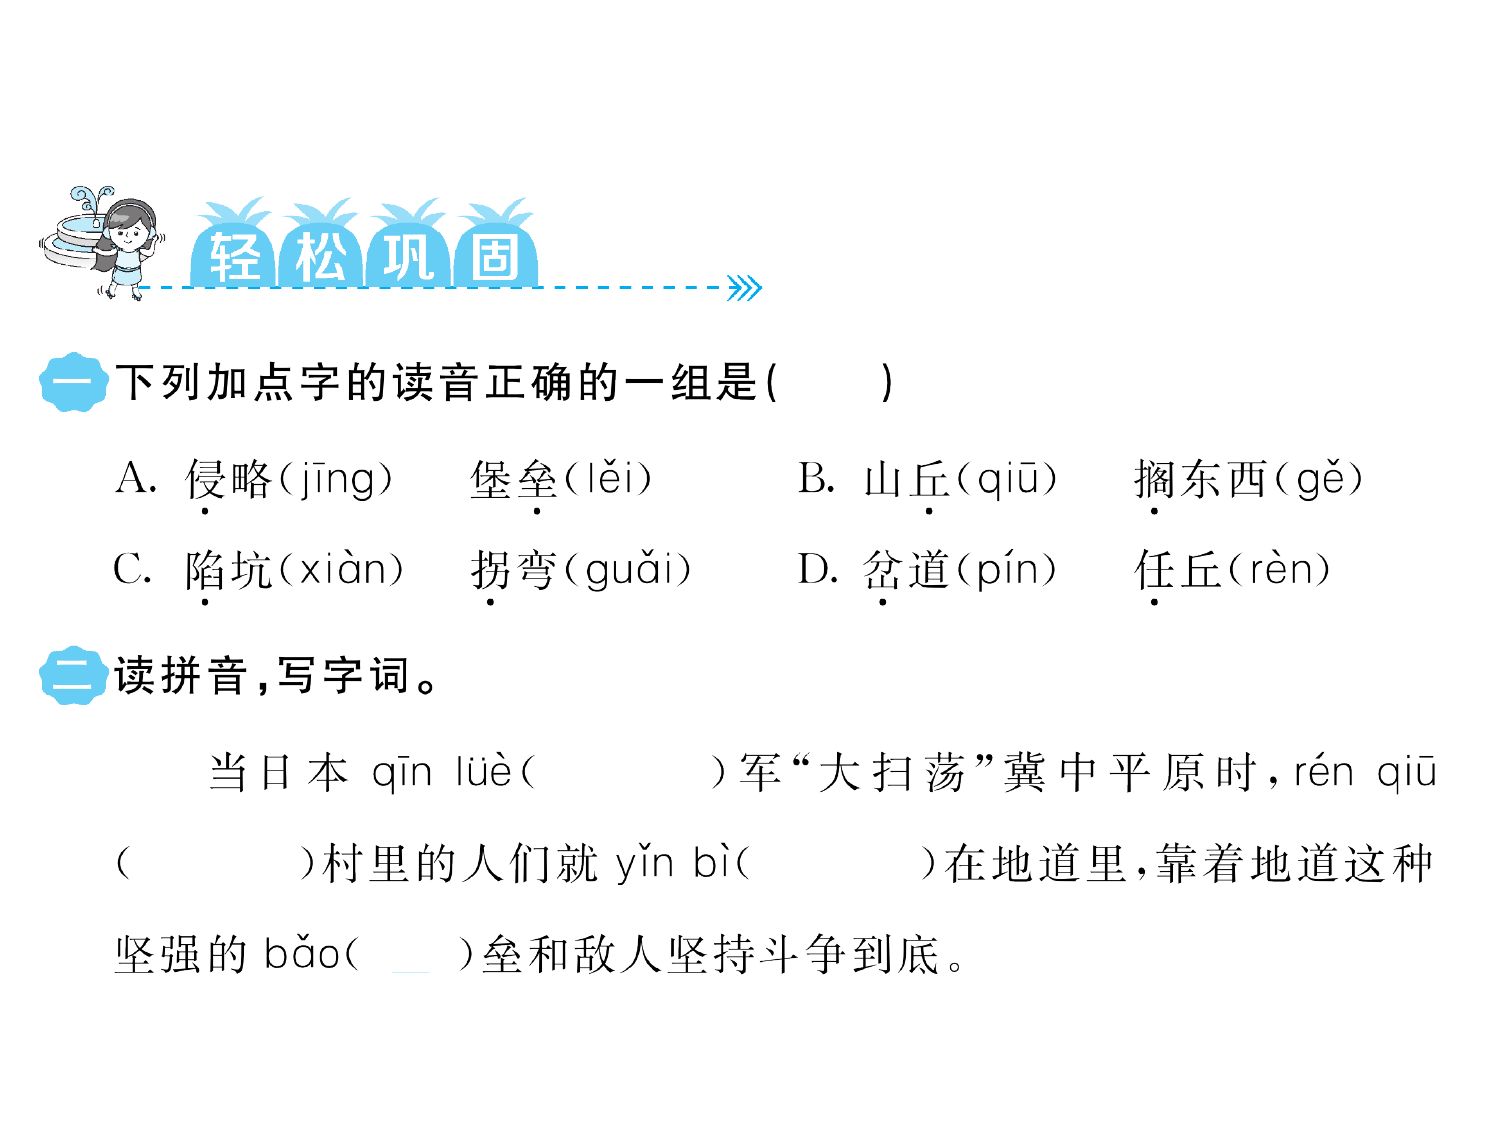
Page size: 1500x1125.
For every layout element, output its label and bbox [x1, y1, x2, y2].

picture [35, 636, 1453, 1011]
picture [35, 177, 1453, 628]
